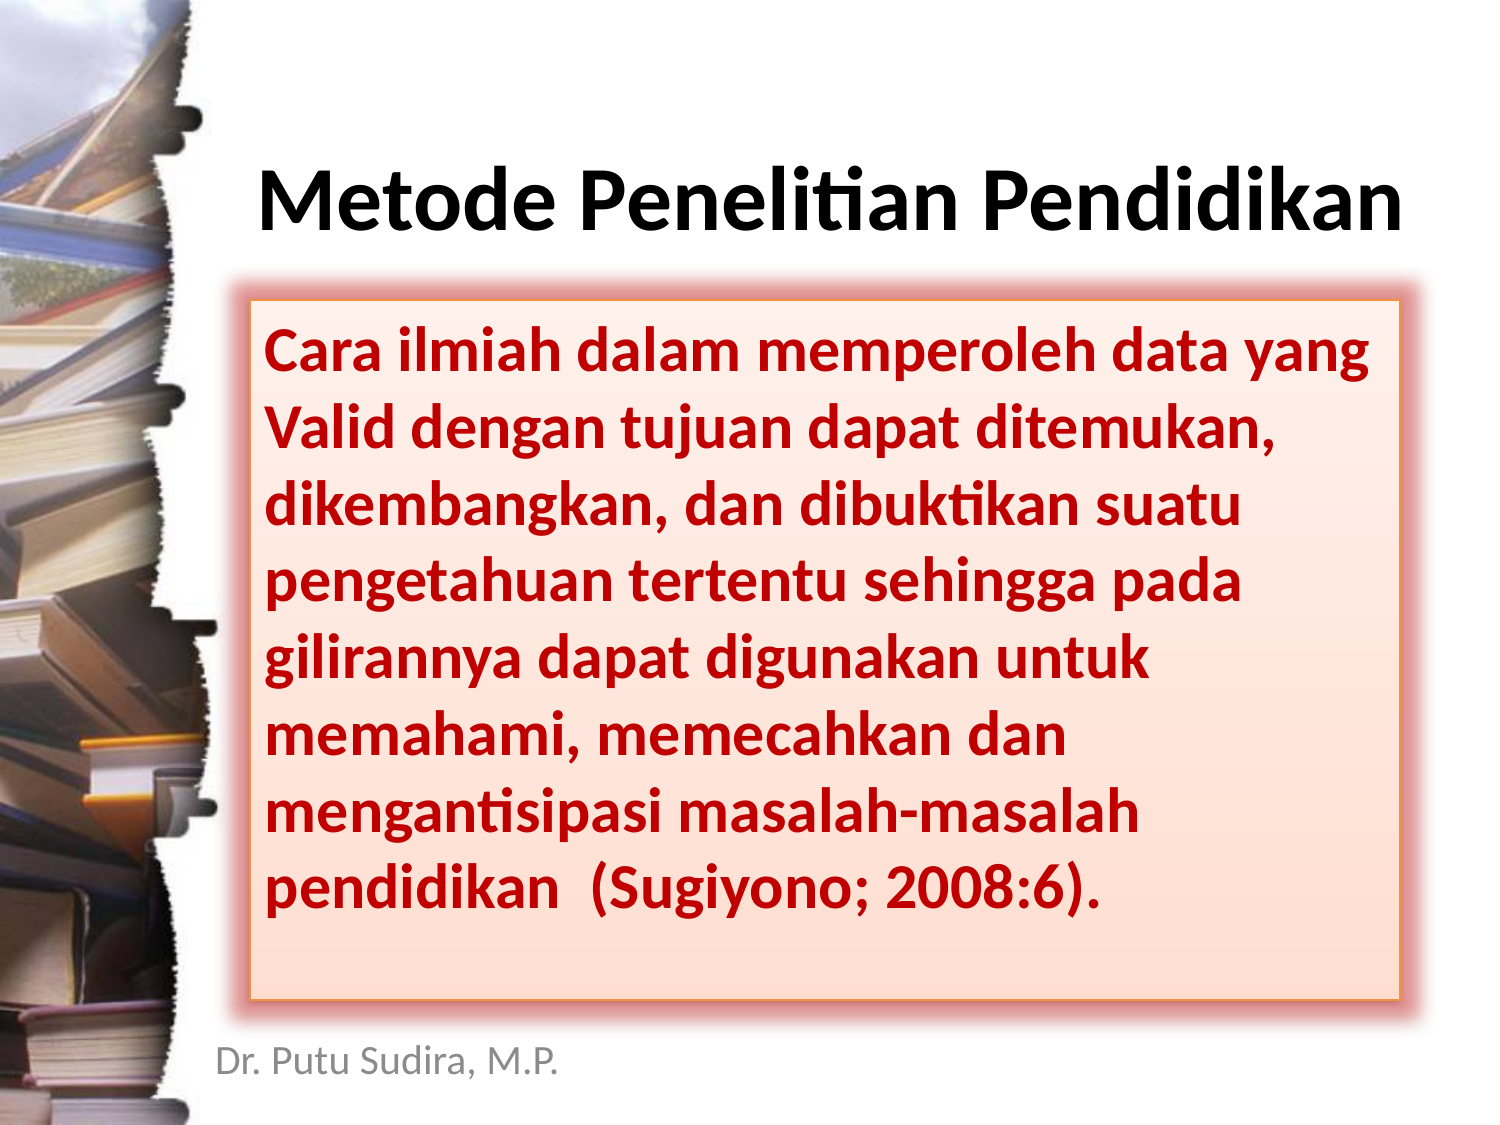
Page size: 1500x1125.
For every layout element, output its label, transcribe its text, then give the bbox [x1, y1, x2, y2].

subtitle Dr. Putu Sudira, M.P. [200, 1025, 713, 1100]
text_box Cara ilmiah dalam memperoleh data yang Valid dengan tujuan dapat ditemukan, dikembangkan, dan dibuktikan suatu pengetahuan tertentu sehingga pada gilirannya dapat digunakan untuk memahami, memecahkan dan mengantisipasi masalah-masalah pendidikan (Sugiyono; 2008:6). [249, 299, 1401, 1001]
picture [0, 0, 1500, 1125]
text_box Metode Penelitian Pendidikan [224, 112, 1438, 275]
